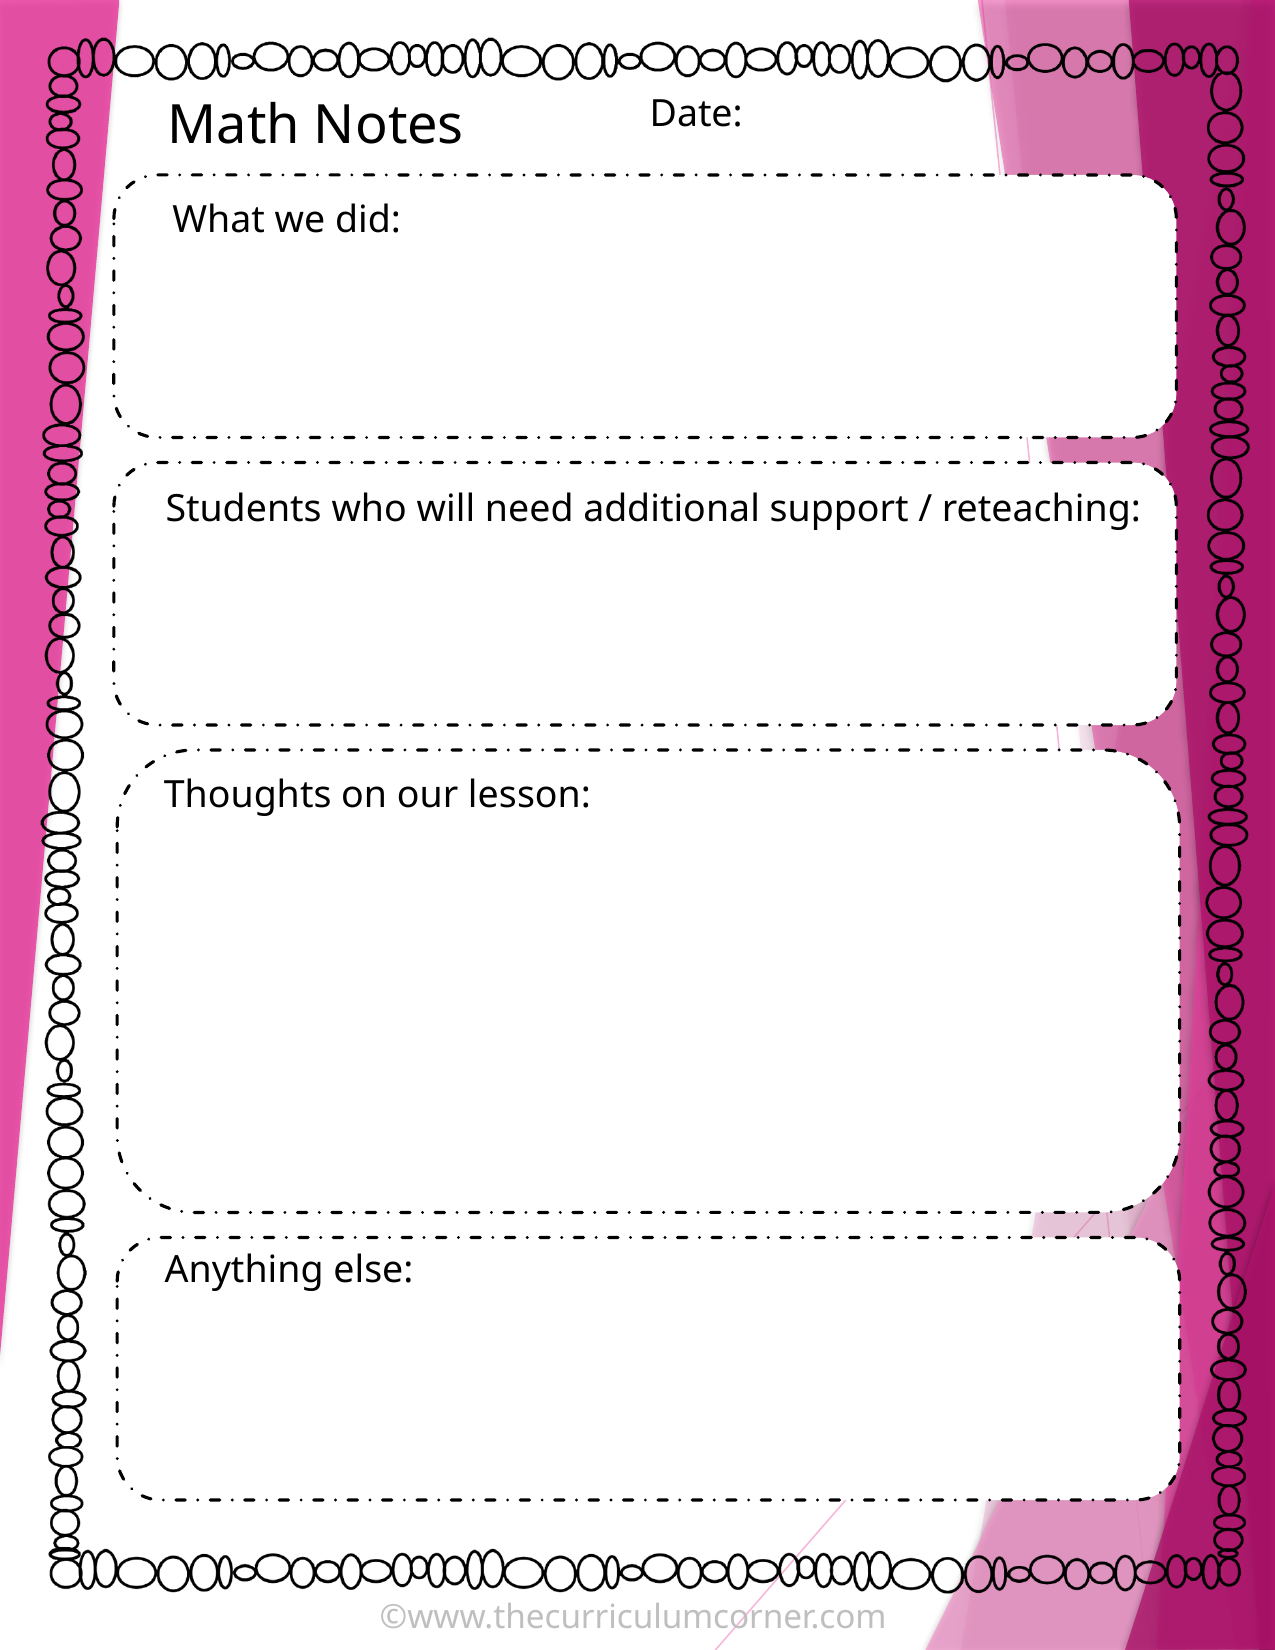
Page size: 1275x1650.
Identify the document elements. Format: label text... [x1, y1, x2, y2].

text_box ©www.thecurriculumcorner.com [364, 1603, 903, 1643]
picture [39, 36, 1251, 1594]
